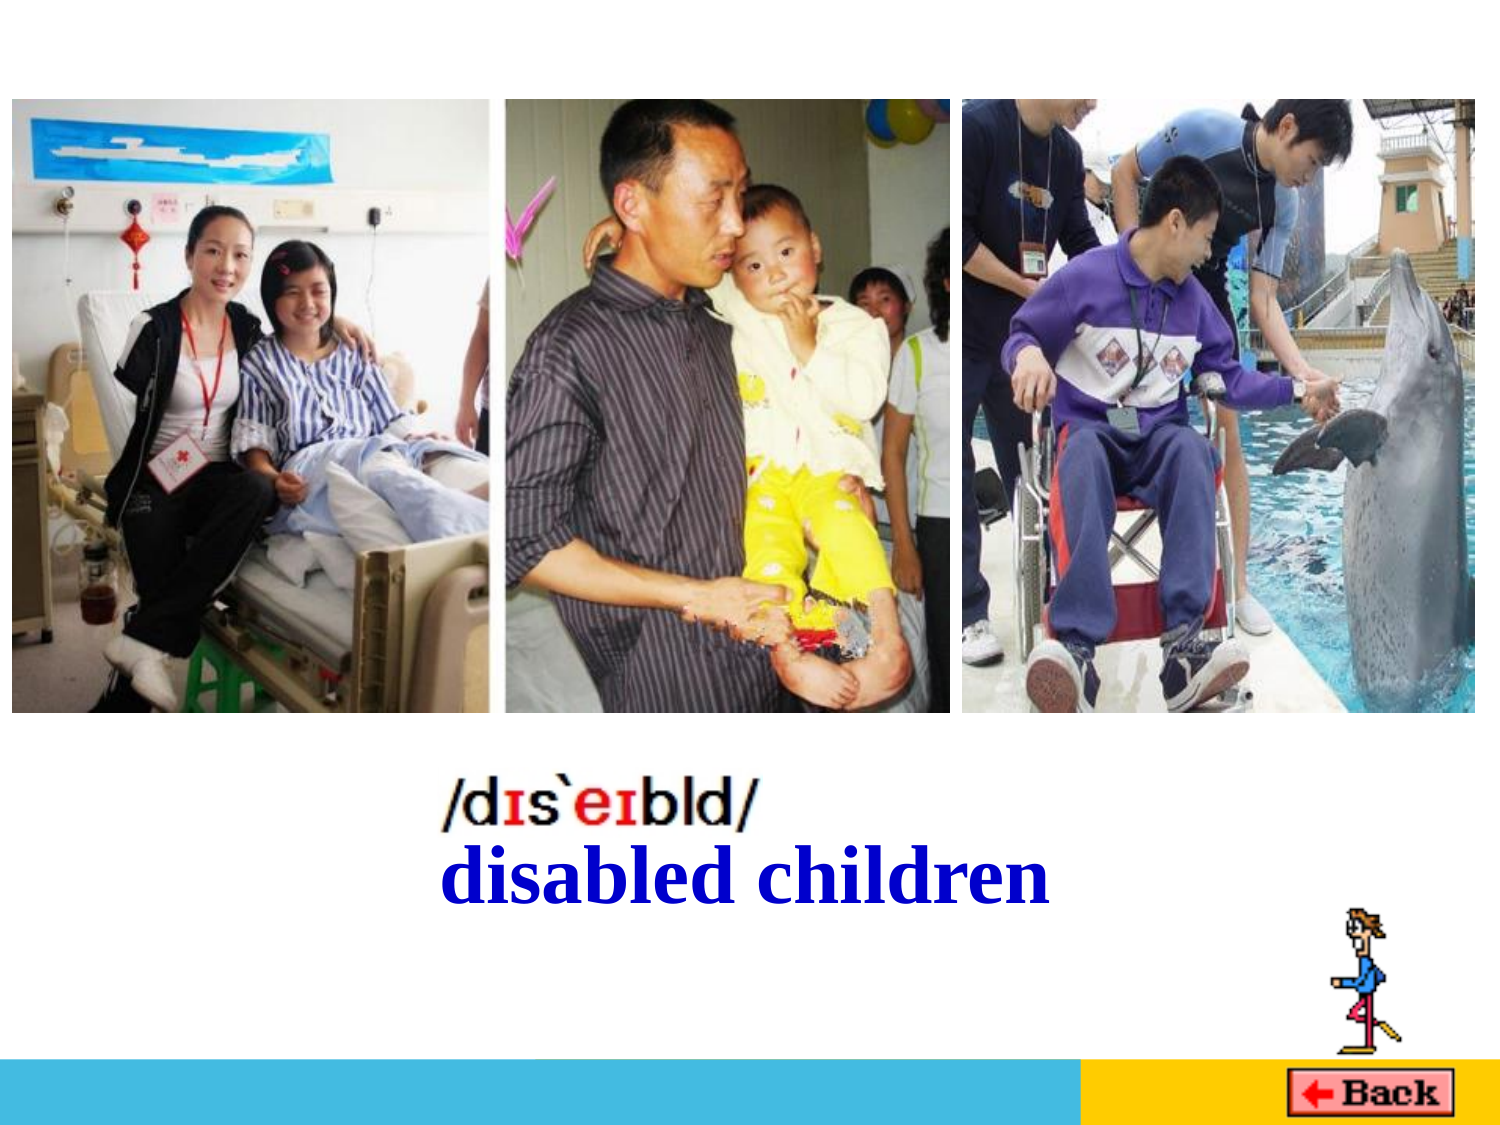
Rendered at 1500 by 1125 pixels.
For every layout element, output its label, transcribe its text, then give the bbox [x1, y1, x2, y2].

picture [437, 766, 763, 838]
picture [1249, 890, 1500, 1125]
picture [12, 99, 951, 713]
picture [962, 99, 1476, 713]
text_box disabled children [425, 812, 1125, 928]
